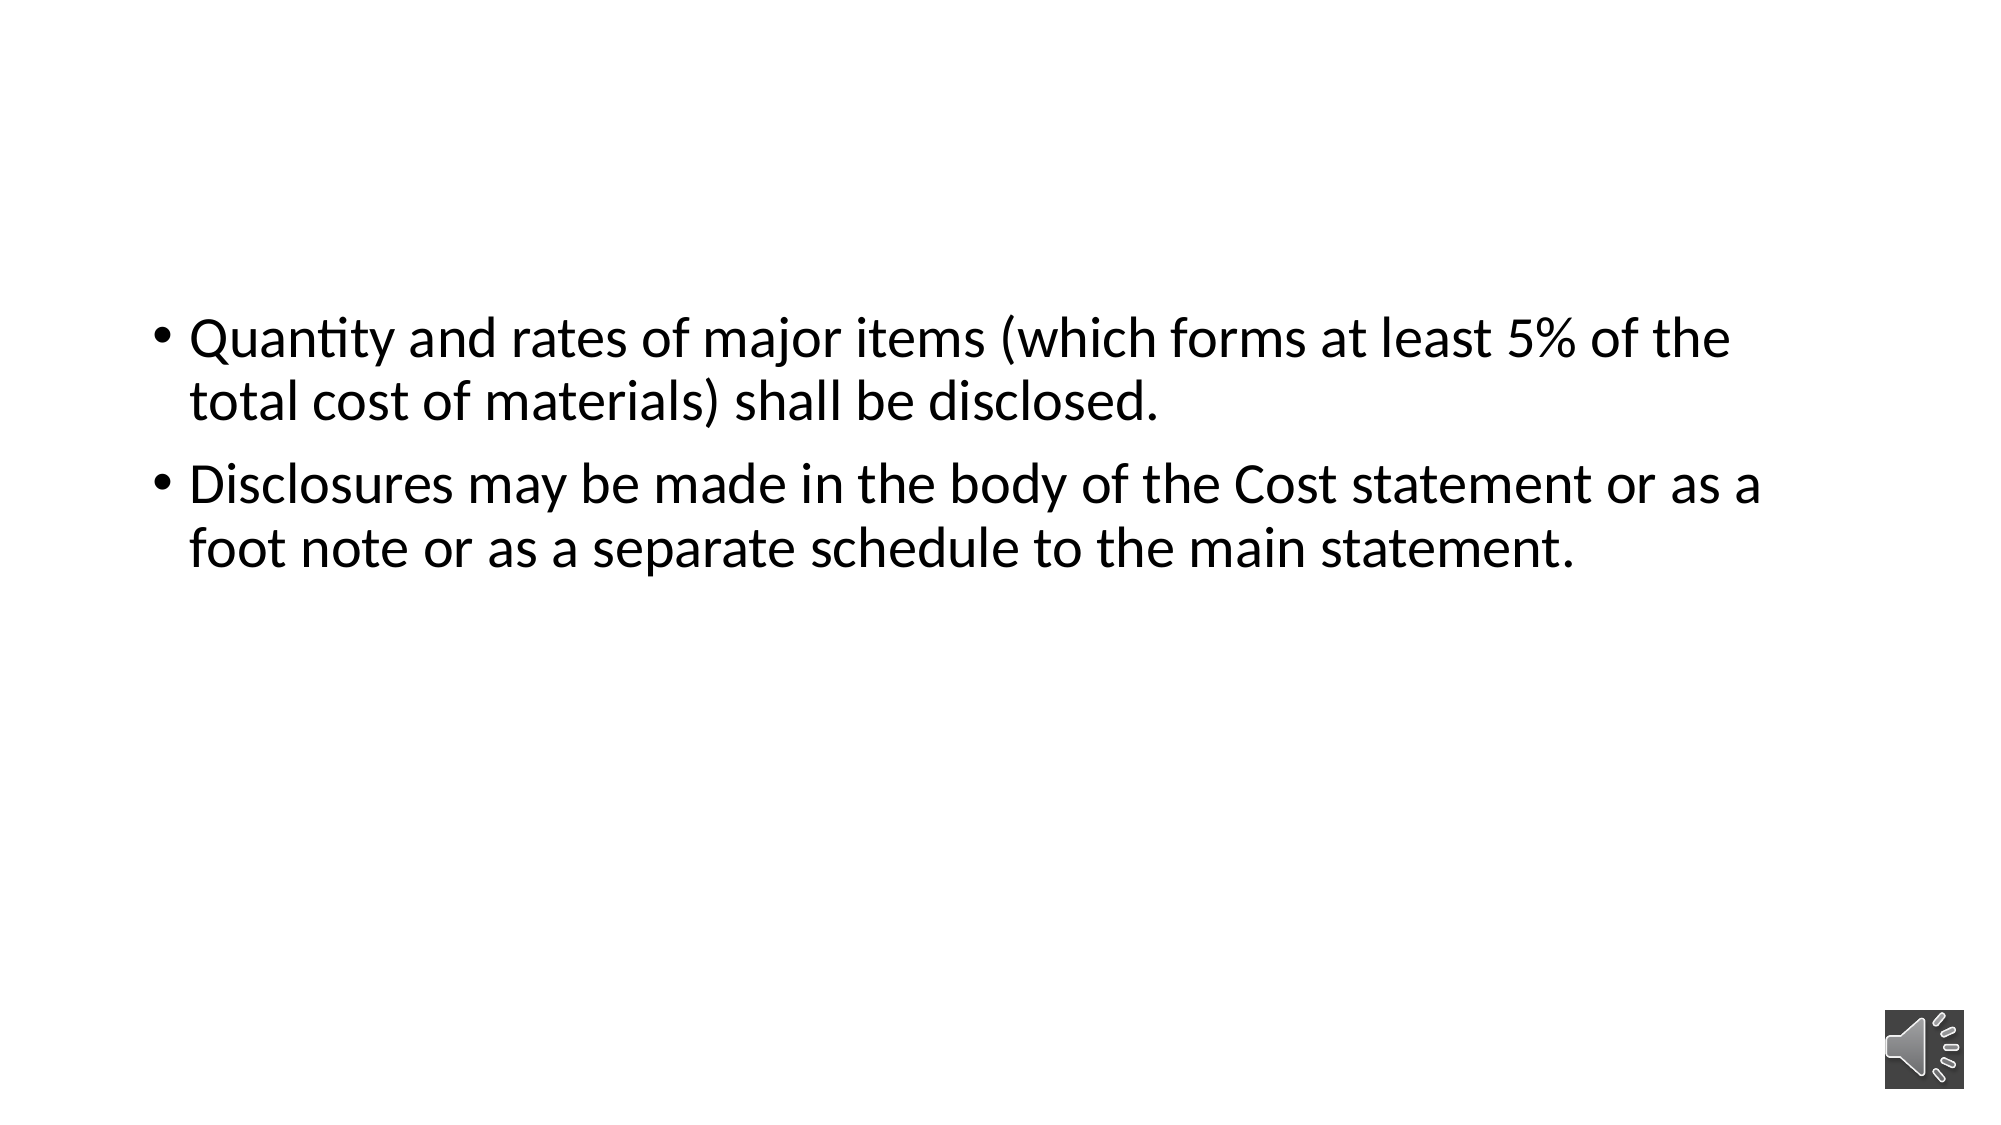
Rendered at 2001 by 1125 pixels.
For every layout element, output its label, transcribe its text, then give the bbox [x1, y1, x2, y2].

list Quantity and rates of major items (which forms at least 5% of the total cost of materials) shall be disclosed. Disclosures may be made in the body of the Cost statement or as a foot note or as a separate schedule to the main statement. [137, 299, 1863, 1014]
picture [1884, 1009, 1965, 1090]
